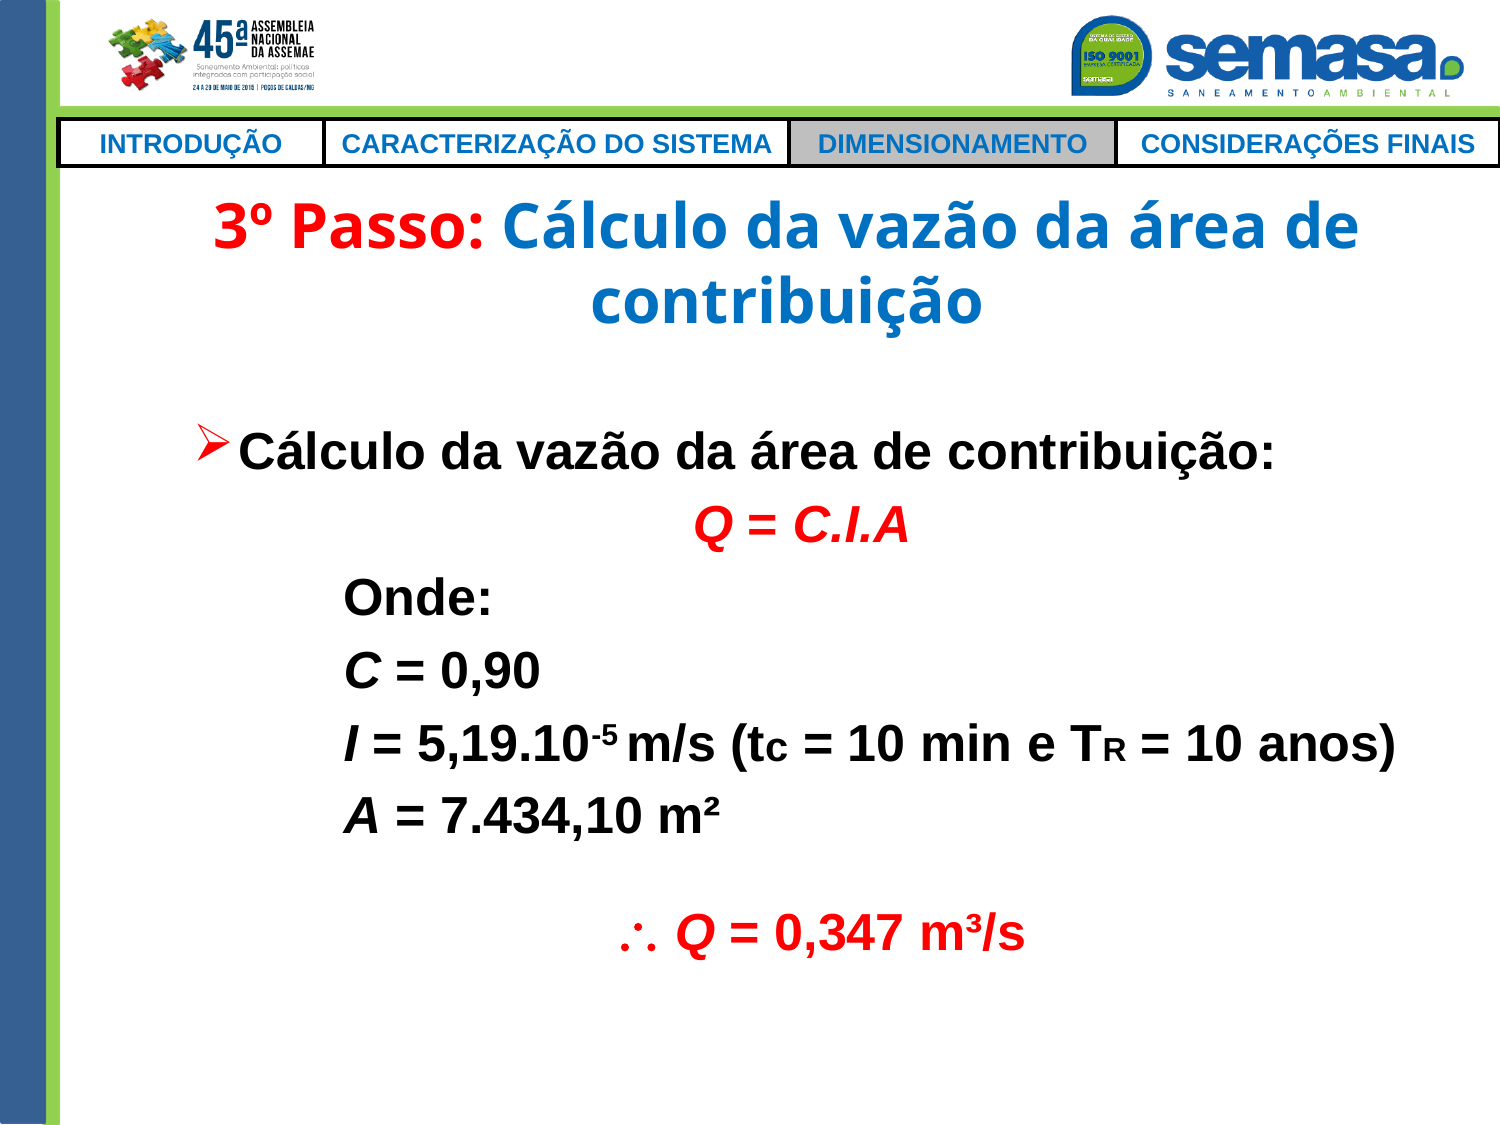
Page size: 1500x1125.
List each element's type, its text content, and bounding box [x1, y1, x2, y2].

text_box CARACTERIZAÇÃO DO SISTEMA [324, 119, 789, 167]
text_box DIMENSIONAMENTO [789, 119, 1116, 167]
text_box CONSIDERAÇÕES FINAIS [1116, 118, 1500, 167]
text_box 3º Passo: Cálculo da vazão da área de contribuição [74, 232, 1500, 289]
picture [0, 0, 1500, 1125]
text_box INTRODUÇÃO [58, 119, 324, 167]
text_box Cálculo da vazão da área de contribuição: Q = C.I.A Onde: C = 0,90 I = 5,19.10-5 m/s (tc = 10 min e TR = 10 anos) A = 7.434,10 m²  Q = 0,347 m³/s [178, 409, 1447, 976]
